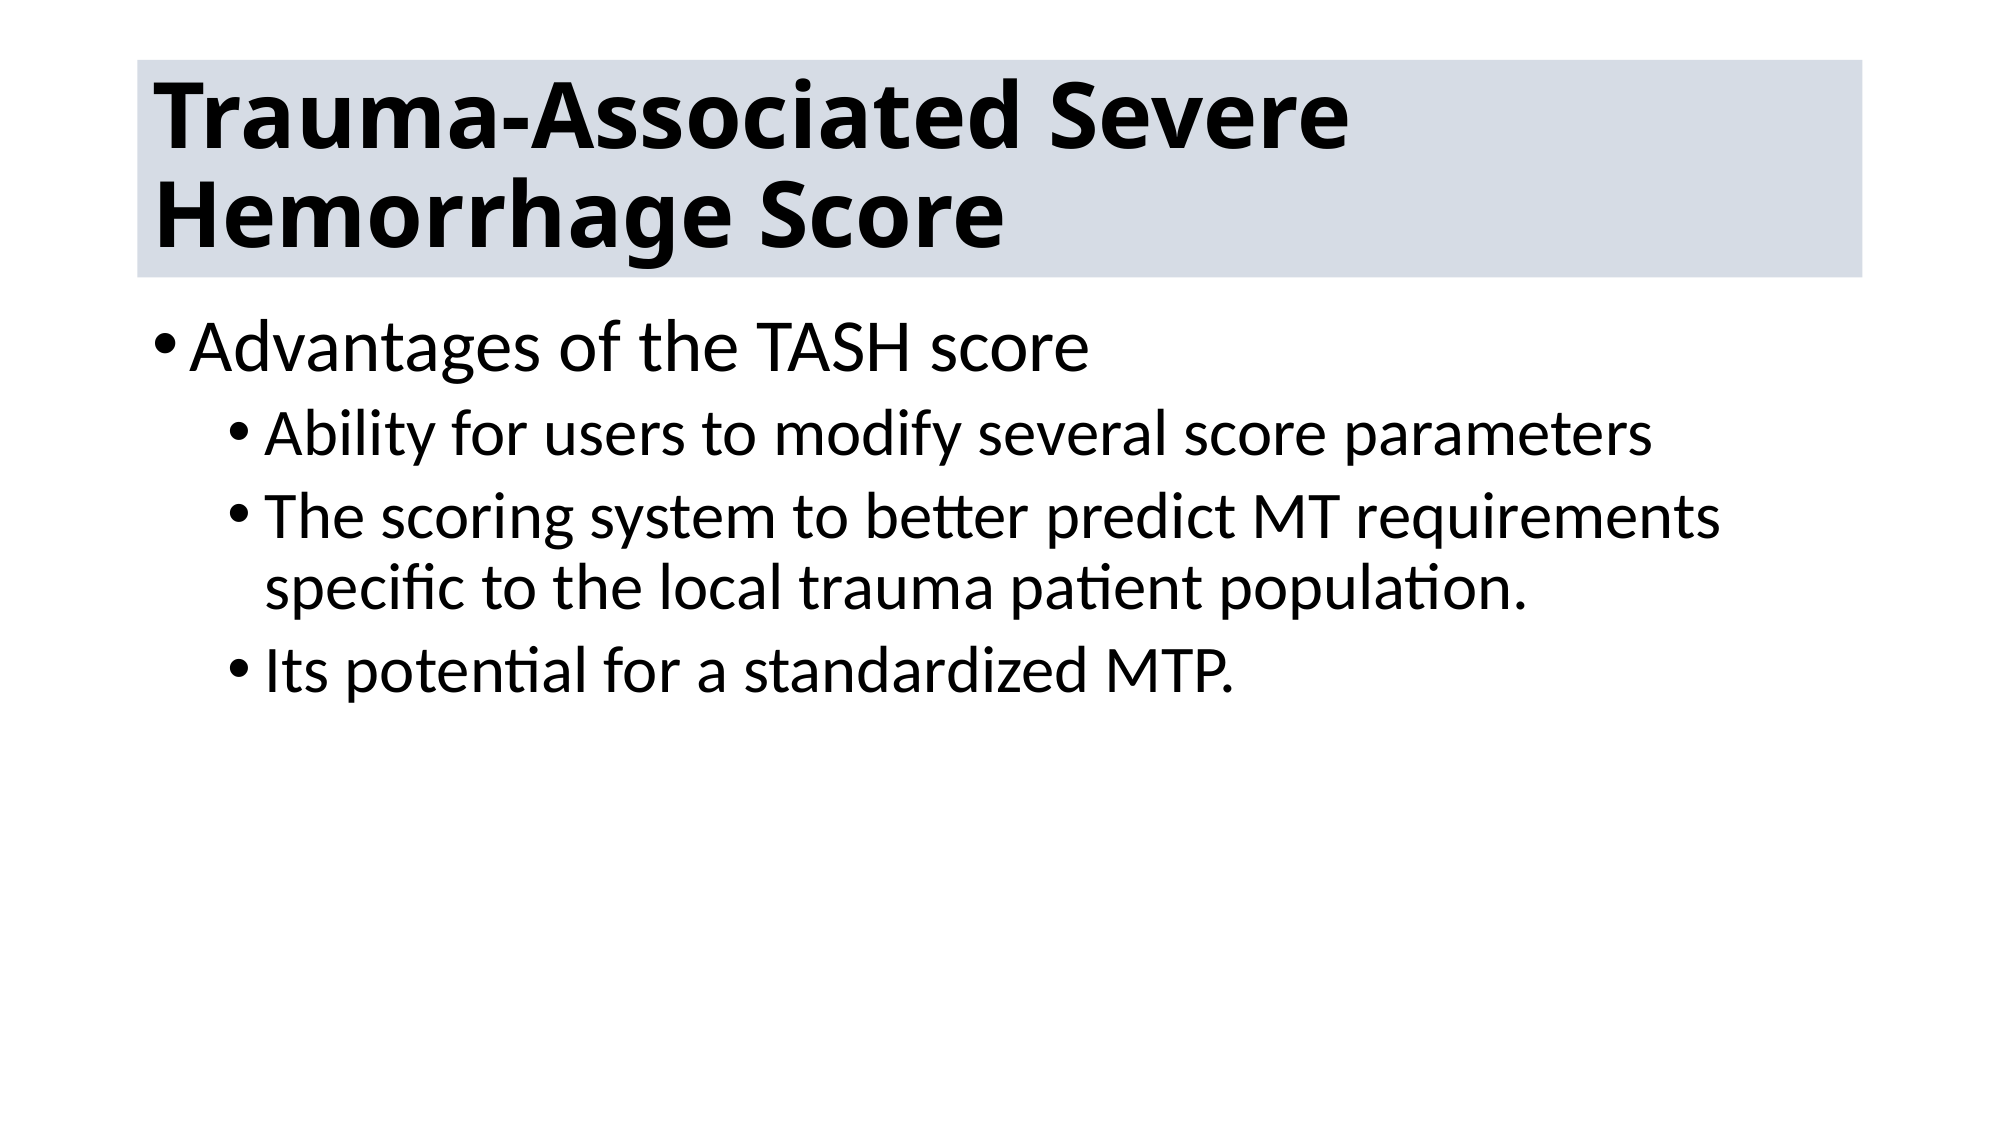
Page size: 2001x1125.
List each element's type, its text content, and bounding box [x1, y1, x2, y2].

list Advantages of the TASH score Ability for users to modify several score parameters The scoring system to better predict MT requirements specific to the local trauma patient population. Its potential for a standardized MTP. [137, 299, 1863, 1014]
title Trauma-Associated Severe Hemorrhage Score [137, 59, 1863, 278]
